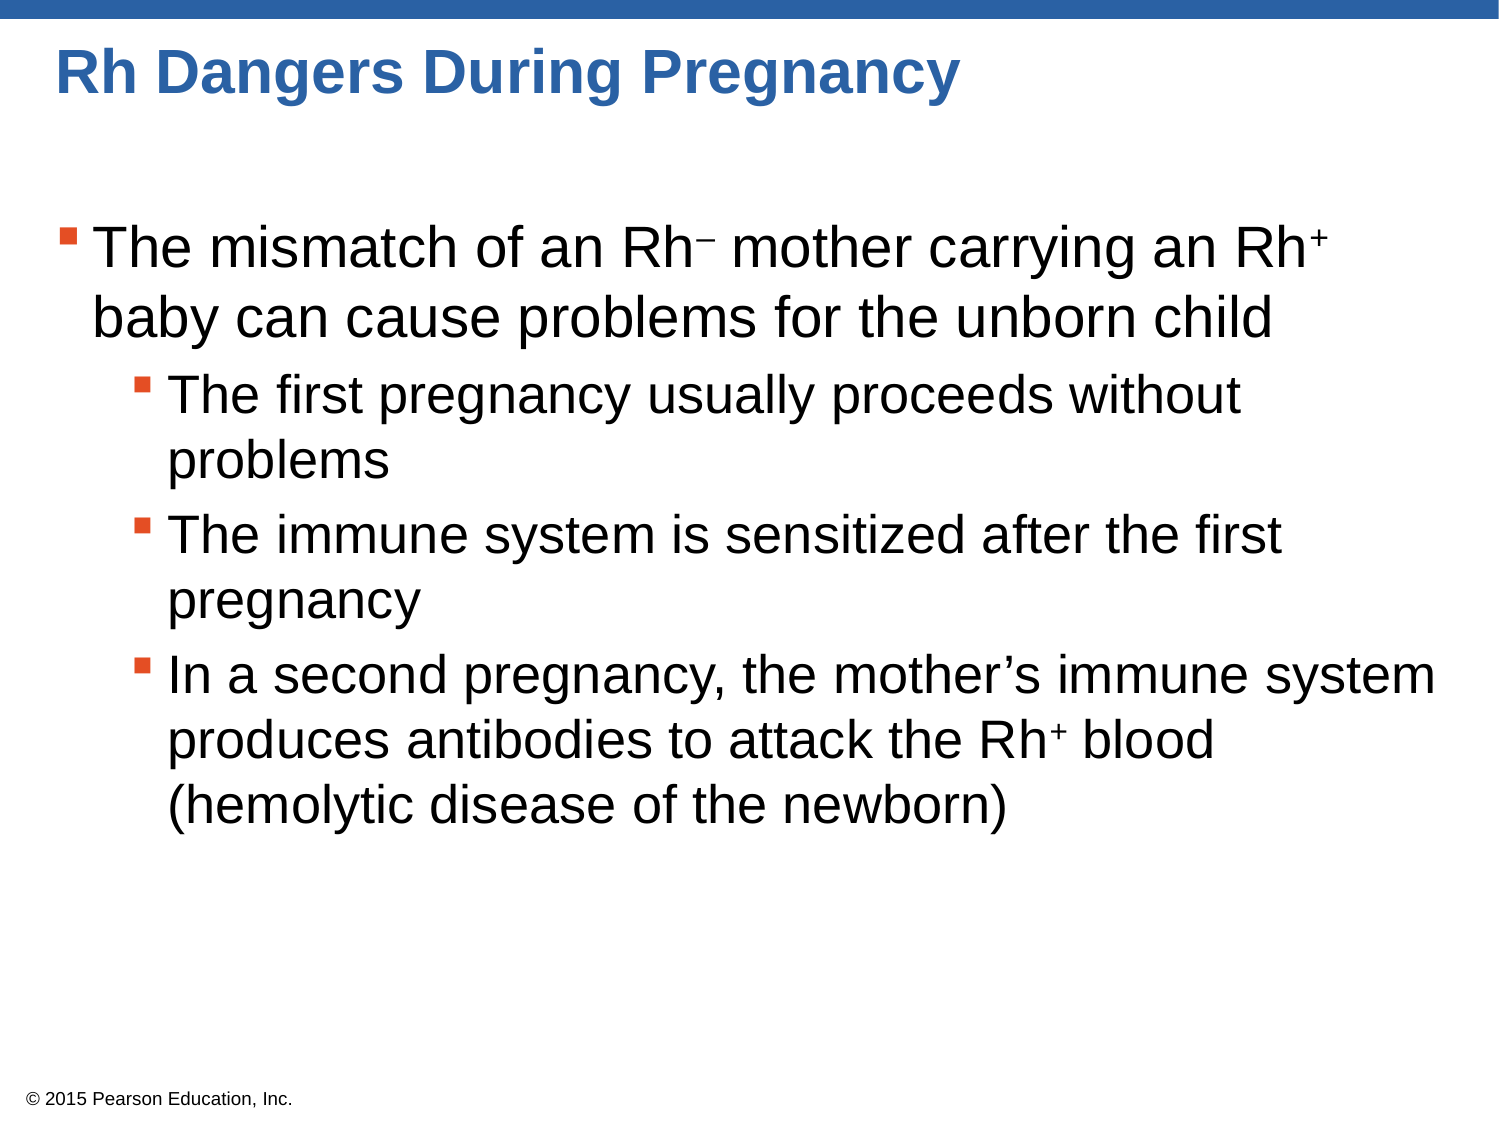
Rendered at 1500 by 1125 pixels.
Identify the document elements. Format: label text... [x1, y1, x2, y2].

list The mismatch of an Rh– mother carrying an Rh+ baby can cause problems for the unborn child The first pregnancy usually proceeds without problems The immune system is sensitized after the first pregnancy In a second pregnancy, the mother’s immune system produces antibodies to attack the Rh+ blood (hemolytic disease of the newborn) [40, 201, 1460, 1060]
footer © 2015 Pearson Education, Inc. [11, 1084, 518, 1115]
title Rh Dangers During Pregnancy [40, 31, 1460, 189]
